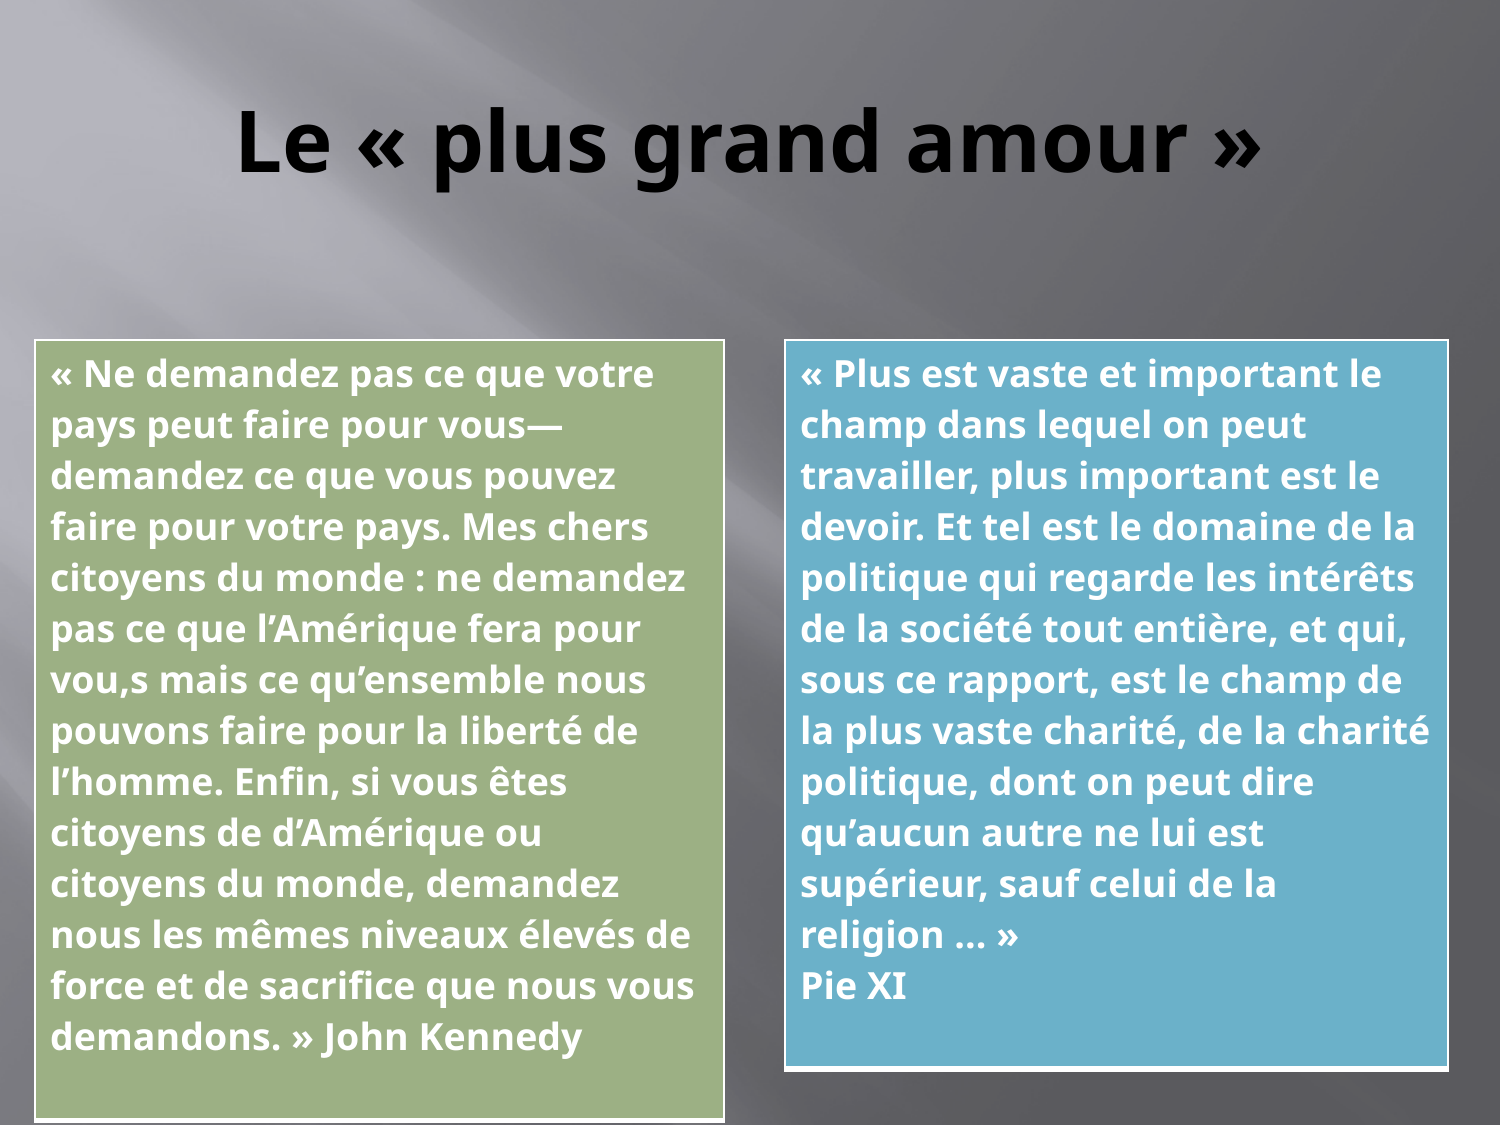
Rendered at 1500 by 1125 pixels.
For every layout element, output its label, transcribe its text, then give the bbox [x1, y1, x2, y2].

table_header « Ne demandez pas ce que votre pays peut faire pour vous—demandez ce que vous pouvez faire pour votre pays. Mes chers citoyens du monde : ne demandez pas ce que l’Amérique fera pour vou,s mais ce qu’ensemble nous pouvons faire pour la liberté de l’homme. Enfin, si vous êtes citoyens de d’Amérique ou citoyens du monde, demandez nous les mêmes niveaux élevés de force et de sacrifice que nous vous demandons. » John Kennedy [36, 341, 723, 1118]
table_header « Plus est vaste et important le champ dans lequel on peut travailler, plus important est le devoir. Et tel est le domaine de la politique qui regarde les intérêts de la société tout entière, et qui, sous ce rapport, est le champ de la plus vaste charité, de la charité politique, dont on peut dire qu’aucun autre ne lui est supérieur, sauf celui de la religion ... » Pie XI [786, 341, 1447, 1066]
title Le « plus grand amour » [75, 45, 1425, 233]
